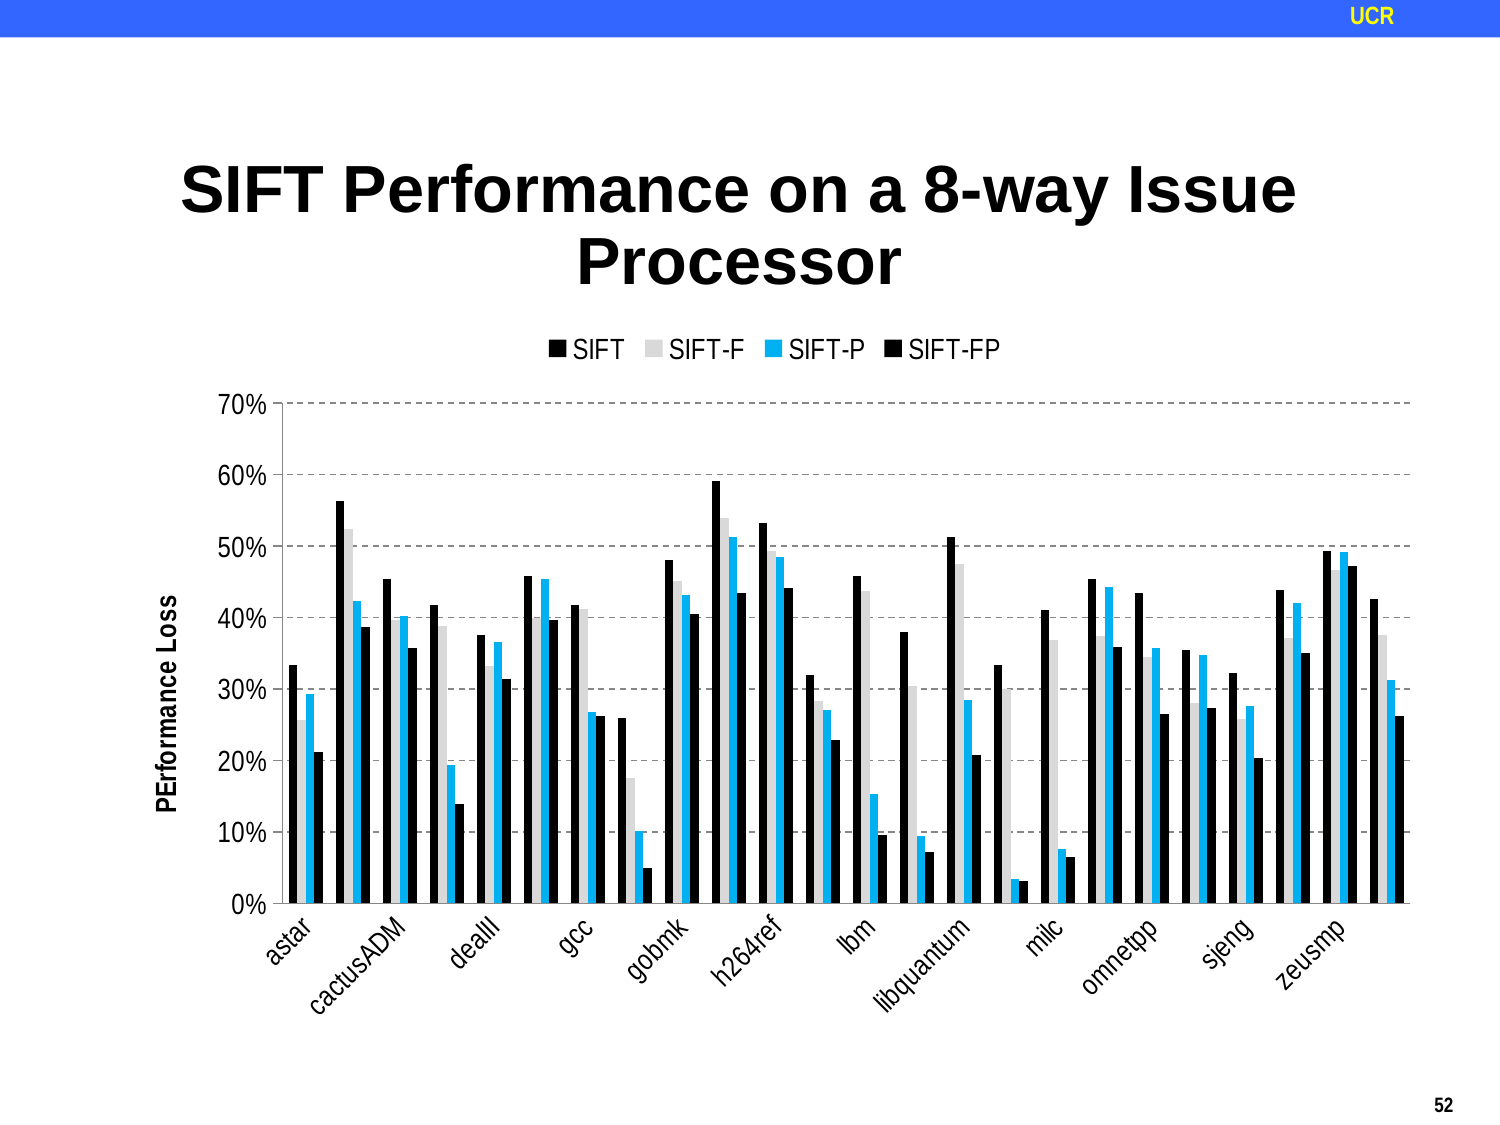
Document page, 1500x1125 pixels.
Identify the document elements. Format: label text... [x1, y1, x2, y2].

text_box SIFT Performance on a 8-way Issue Processor [150, 147, 1329, 248]
chart [112, 314, 1438, 1037]
